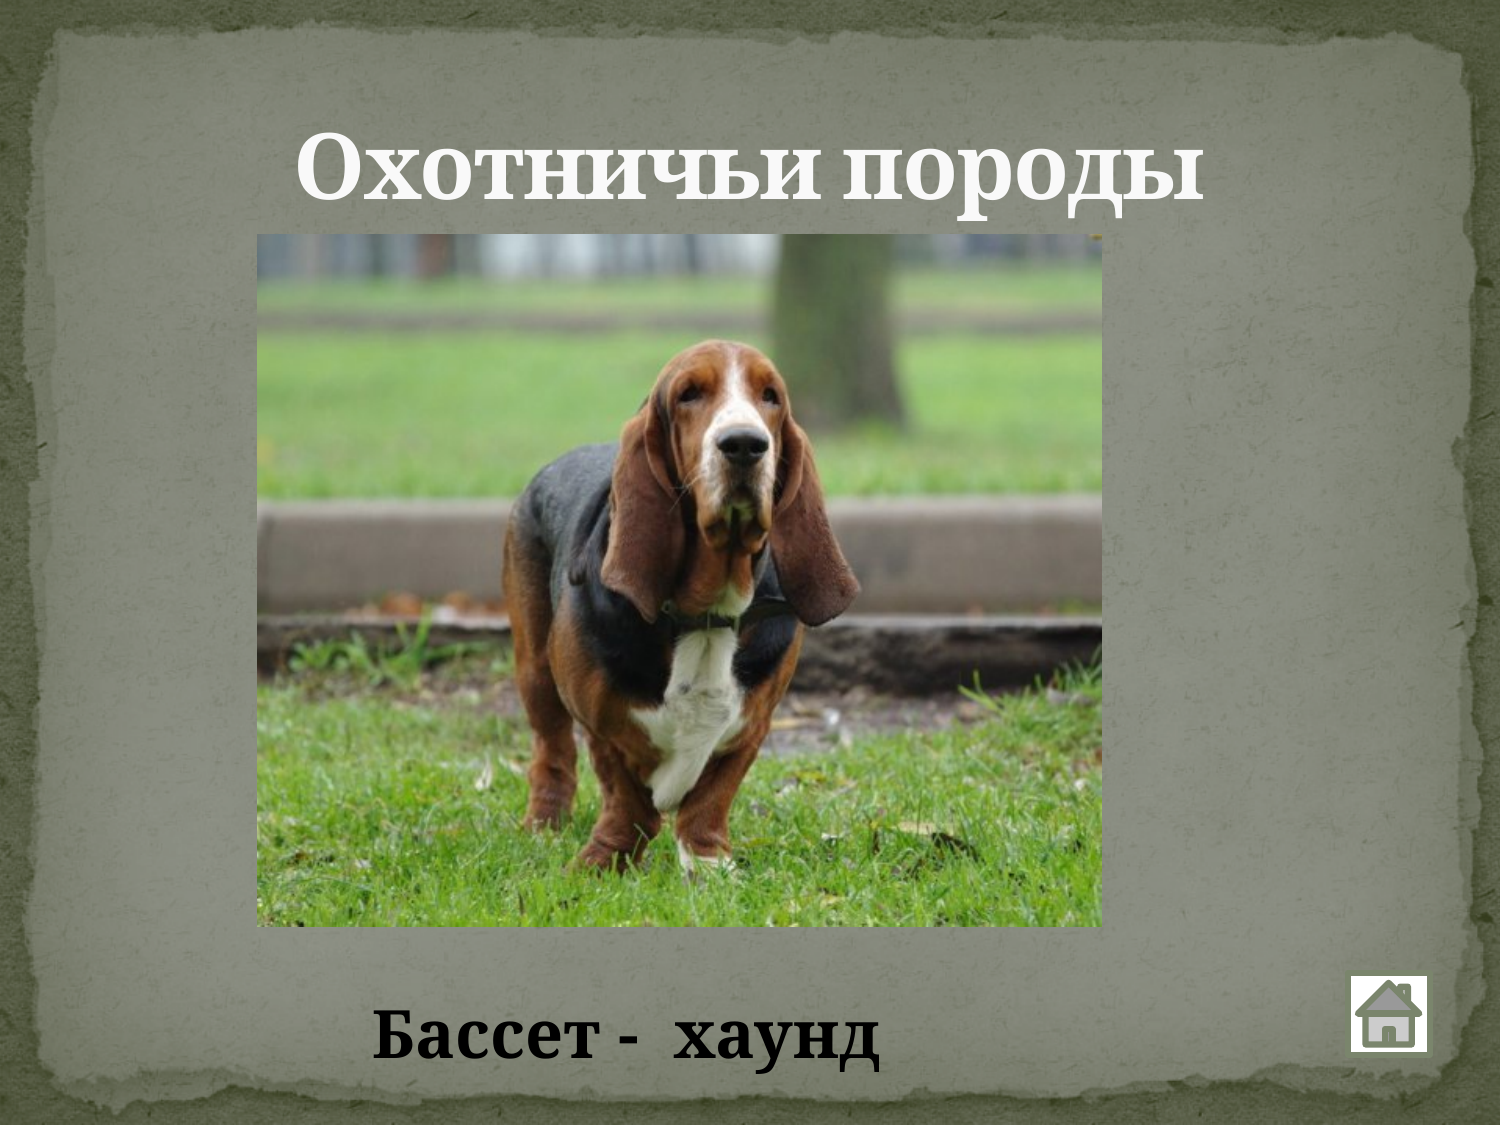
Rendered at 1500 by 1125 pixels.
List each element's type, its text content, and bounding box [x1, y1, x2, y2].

title Охотничьи породы [74, 24, 1425, 225]
text_box Бассет - хаунд [356, 984, 896, 1079]
text_box [1345, 970, 1433, 1058]
picture [257, 234, 1102, 927]
